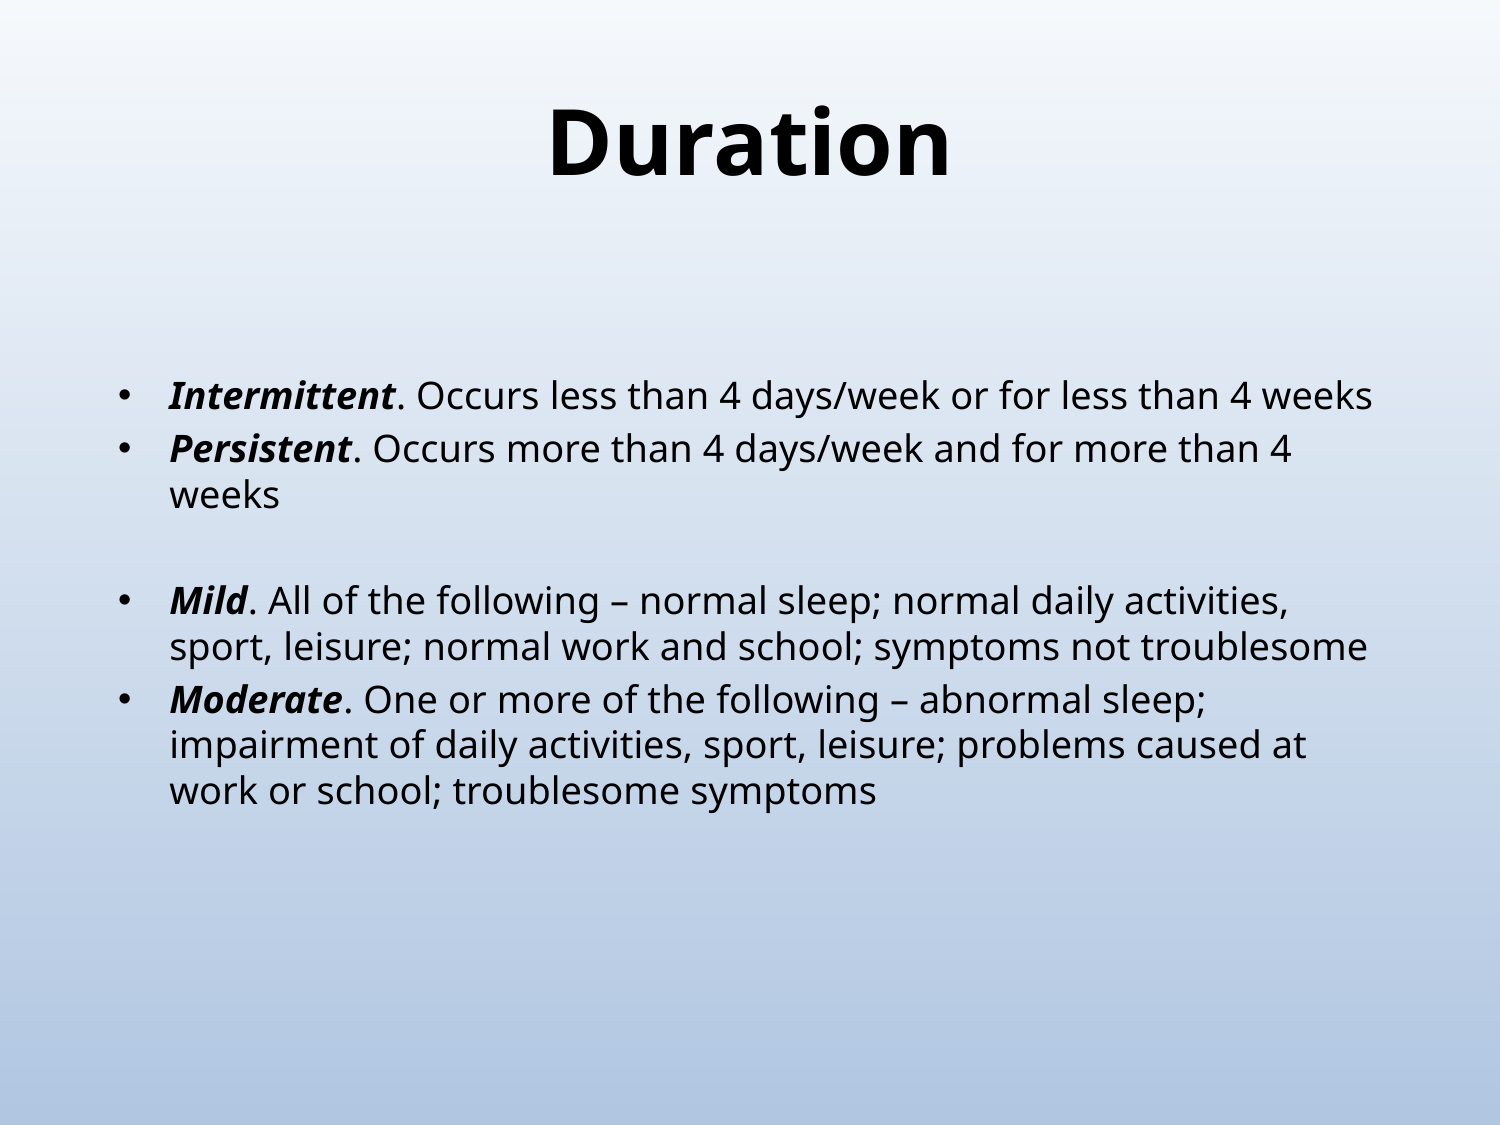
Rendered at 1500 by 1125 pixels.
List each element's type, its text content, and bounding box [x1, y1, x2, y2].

list Intermittent. Occurs less than 4 days/week or for less than 4 weeks Persistent. Occurs more than 4 days/week and for more than 4 weeks Mild. All of the following – normal sleep; normal daily activities, sport, leisure; normal work and school; symptoms not troublesome Moderate. One or more of the following – abnormal sleep; impairment of daily activities, sport, leisure; problems caused at work or school; troublesome symptoms [103, 363, 1397, 901]
title Duration [75, 45, 1425, 233]
